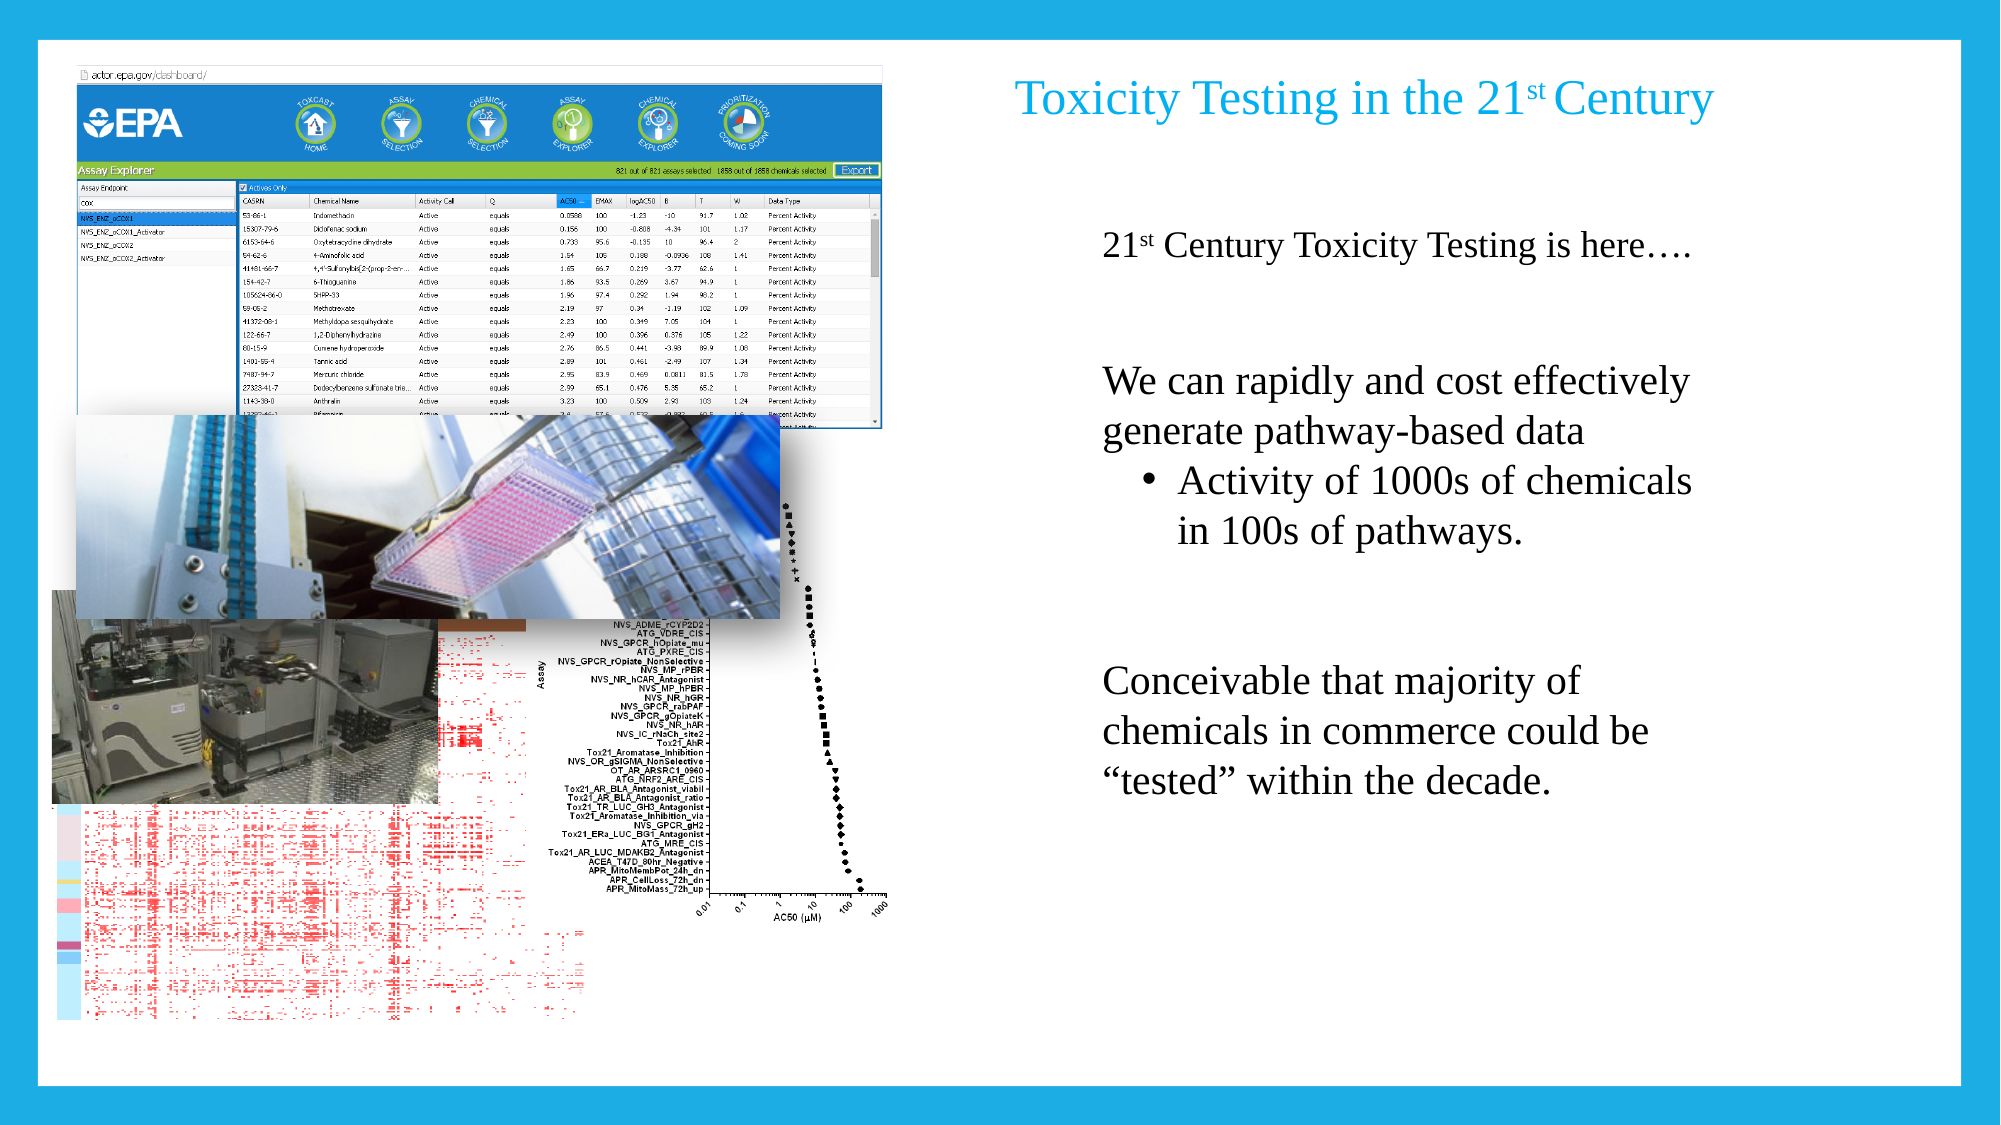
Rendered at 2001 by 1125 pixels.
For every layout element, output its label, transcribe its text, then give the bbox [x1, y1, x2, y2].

text_box We can rapidly and cost effectively generate pathway-based data Activity of 1000s of chemicals in 100s of pathways. Conceivable that majority of chemicals in commerce could be “tested” within the decade. [1087, 345, 1750, 811]
text_box 21st Century Toxicity Testing is here…. [1087, 212, 1894, 273]
picture [51, 65, 913, 1029]
text_box Toxicity Testing in the 21st Century [999, 56, 1738, 132]
